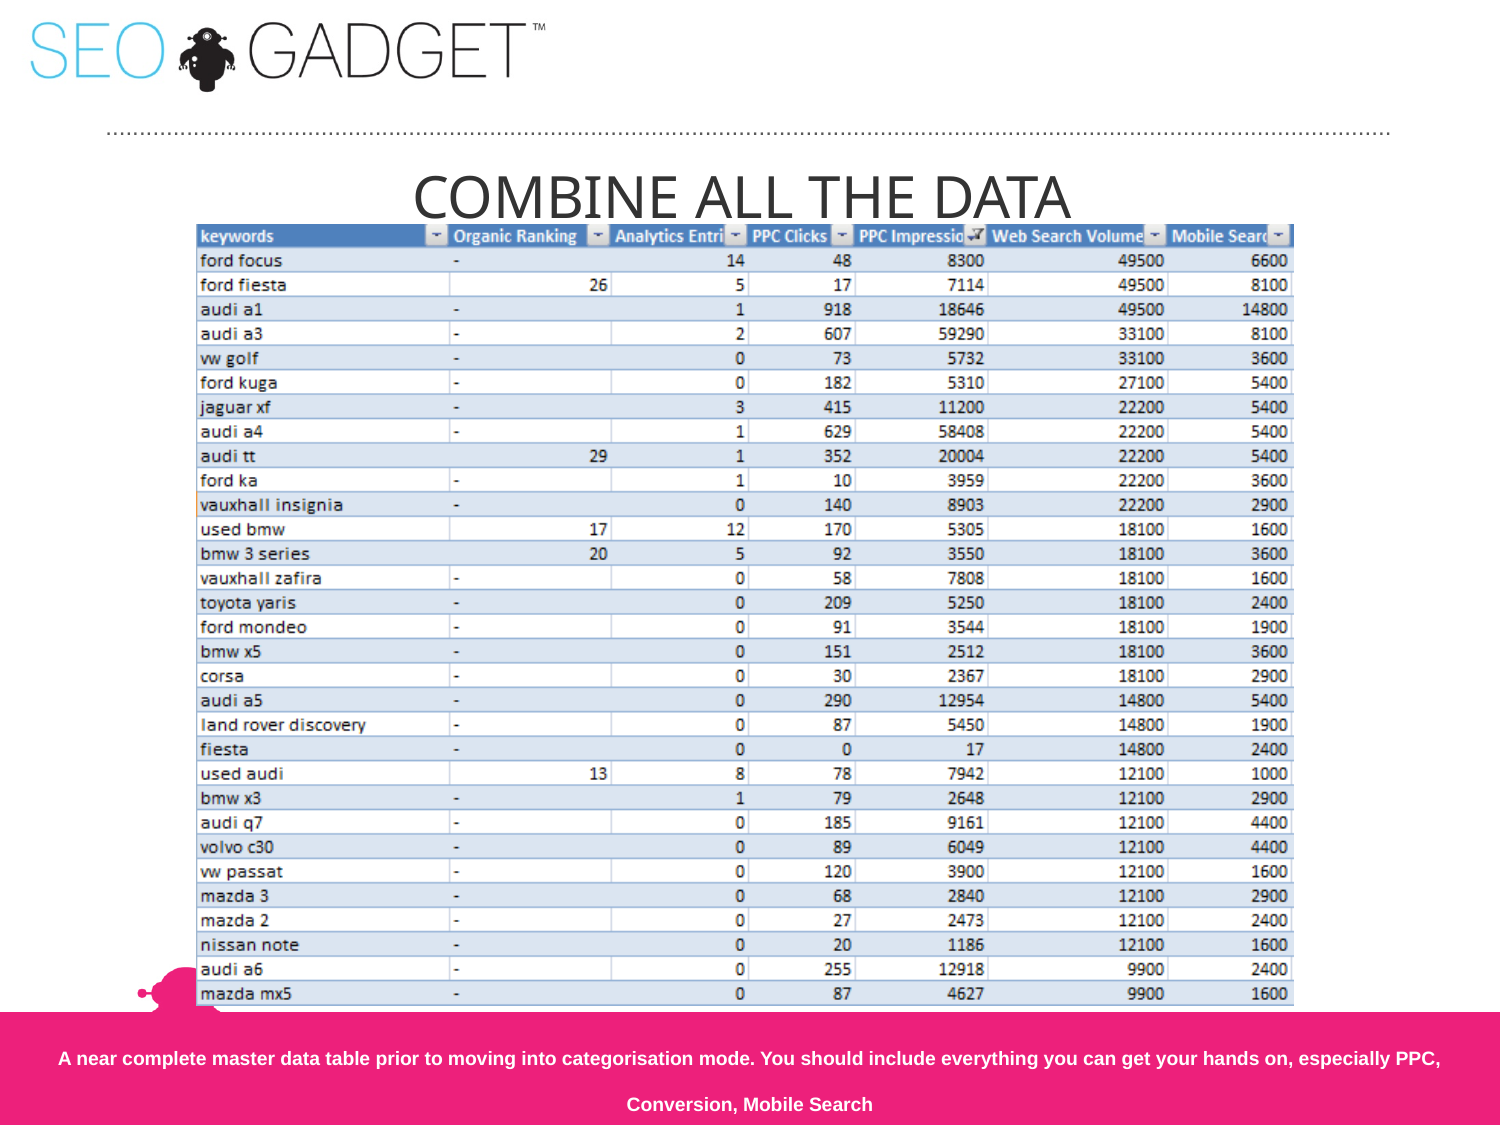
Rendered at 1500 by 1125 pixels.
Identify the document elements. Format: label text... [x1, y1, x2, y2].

picture [0, 0, 575, 118]
text_box A near complete master data table prior to moving into categorisation mode. You should include everything you can get your hands on, especially PPC, Conversion, Mobile Search [0, 1016, 1500, 1123]
title COMBINE ALL THE DATA [0, 149, 1500, 238]
picture [0, 224, 1500, 1016]
